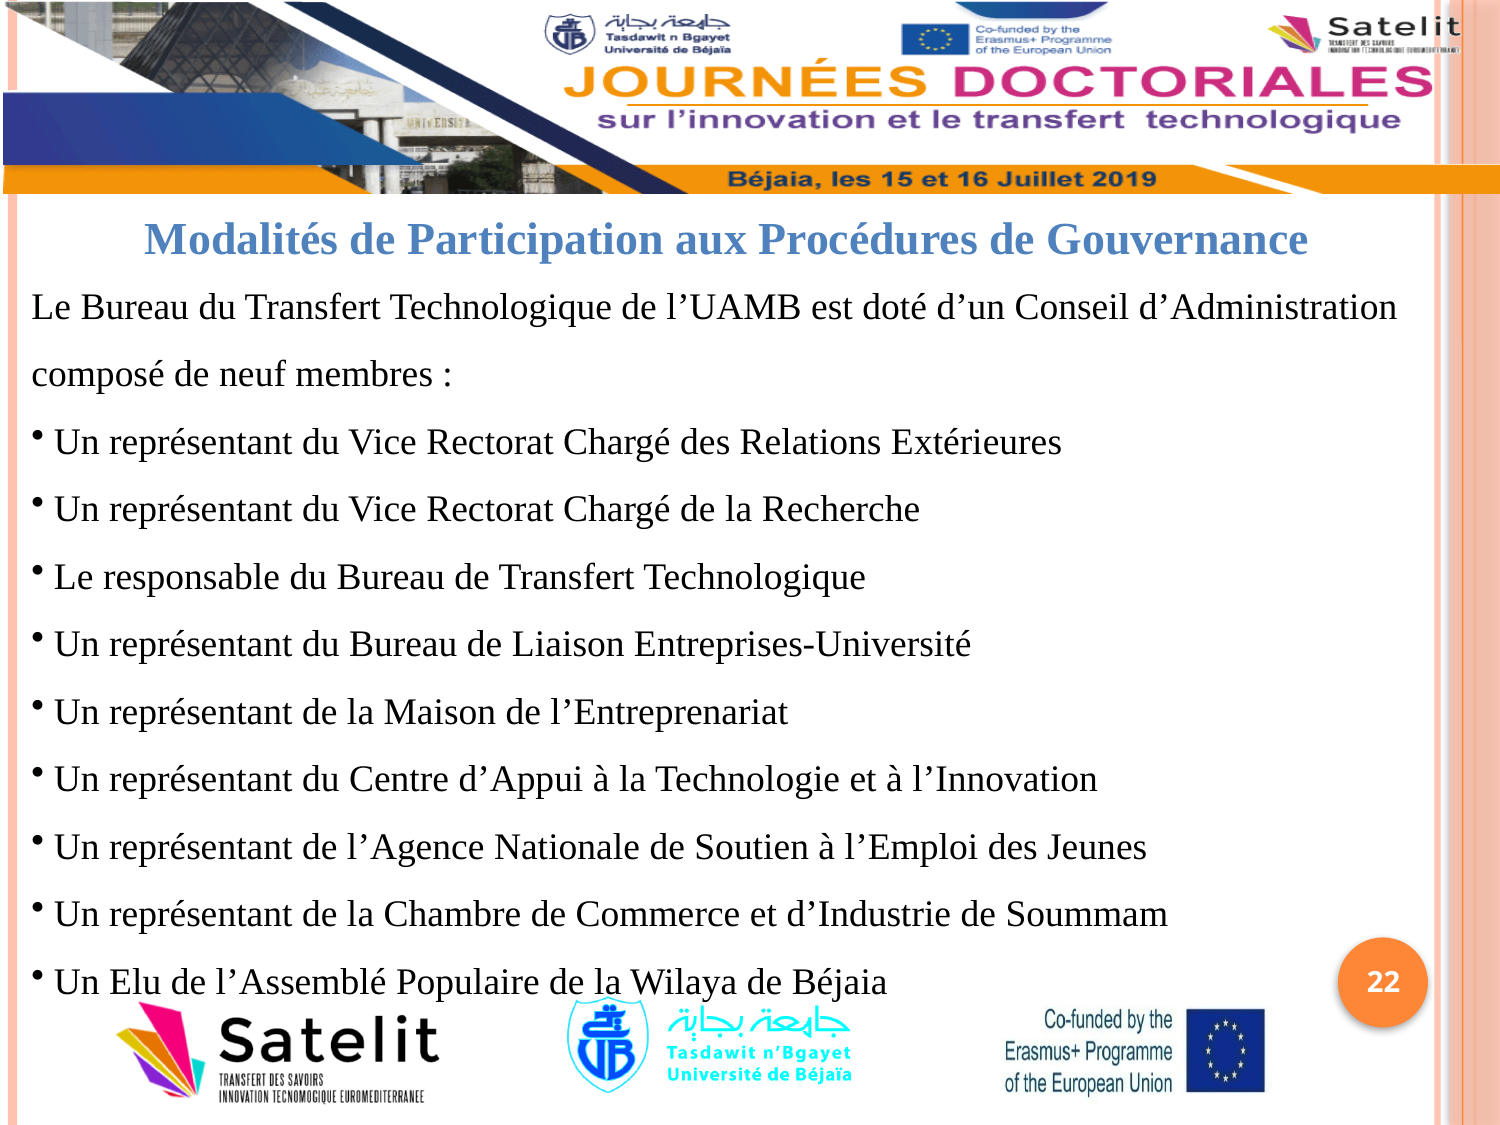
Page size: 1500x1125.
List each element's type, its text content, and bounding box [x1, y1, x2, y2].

text_box Le Bureau du Transfert Technologique de l’UAMB est doté d’un Conseil d’Administration composé de neuf membres : Un représentant du Vice Rectorat Chargé des Relations Extérieures Un représentant du Vice Rectorat Chargé de la Recherche Le responsable du Bureau de Transfert Technologique Un représentant du Bureau de Liaison Entreprises-Université Un représentant de la Maison de l’Entreprenariat Un représentant du Centre d’Appui à la Technologie et à l’Innovation Un représentant de l’Agence Nationale de Soutien à l’Emploi des Jeunes Un représentant de la Chambre de Commerce et d’Industrie de Soummam Un Elu de l’Assemblé Populaire de la Wilaya de Béjaia [16, 264, 1444, 1047]
picture [989, 983, 1278, 1117]
picture [110, 995, 446, 1109]
picture [567, 995, 852, 1094]
text_box Modalités de Participation aux Procédures de Gouvernance [1, 203, 1453, 264]
picture [1, 0, 1500, 195]
